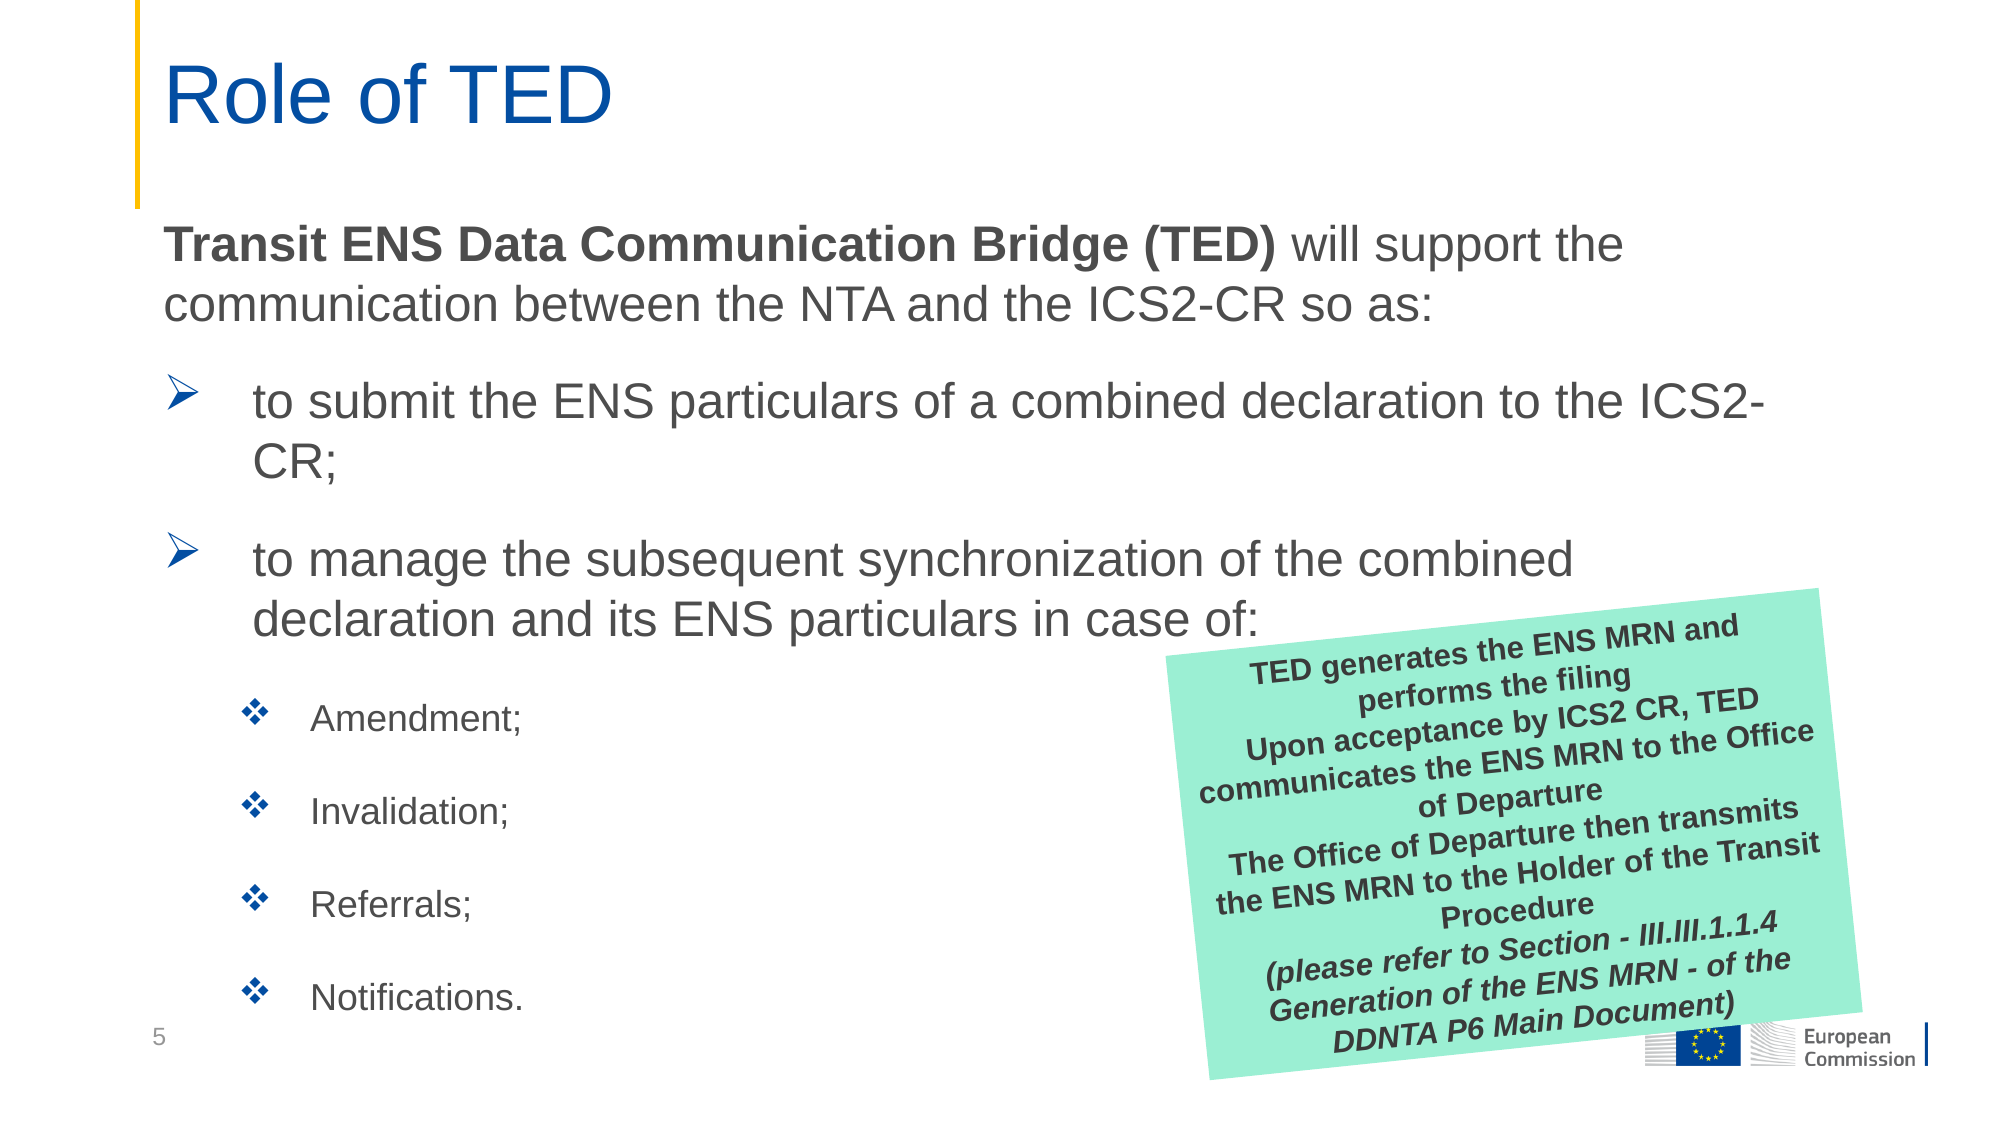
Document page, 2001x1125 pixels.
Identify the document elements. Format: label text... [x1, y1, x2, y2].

slide_number 5 [137, 1005, 588, 1066]
title Role of TED [148, 39, 1918, 142]
picture [1645, 991, 1928, 1066]
list Transit ENS Data Communication Bridge (TED) will support the communication between the NTA and the ICS2-CR so as: to submit the ENS particulars of a combined declaration to the ICS2-CR; to manage the subsequent synchronization of the combined declaration and its ENS particulars in case of: Amendment; Invalidation; Referrals; Notifications. [148, 203, 1814, 1030]
text_box TED generates the ENS MRN and performs the filing Upon acceptance by ICS2 CR, TED communicates the ENS MRN to the Office of Departure The Office of Departure then transmits the ENS MRN to the Holder of the Transit Procedure (please refer to Section - III.III.1.1.4 Generation of the ENS MRN - of the DDNTA P6 Main Document) [1165, 587, 1863, 1081]
